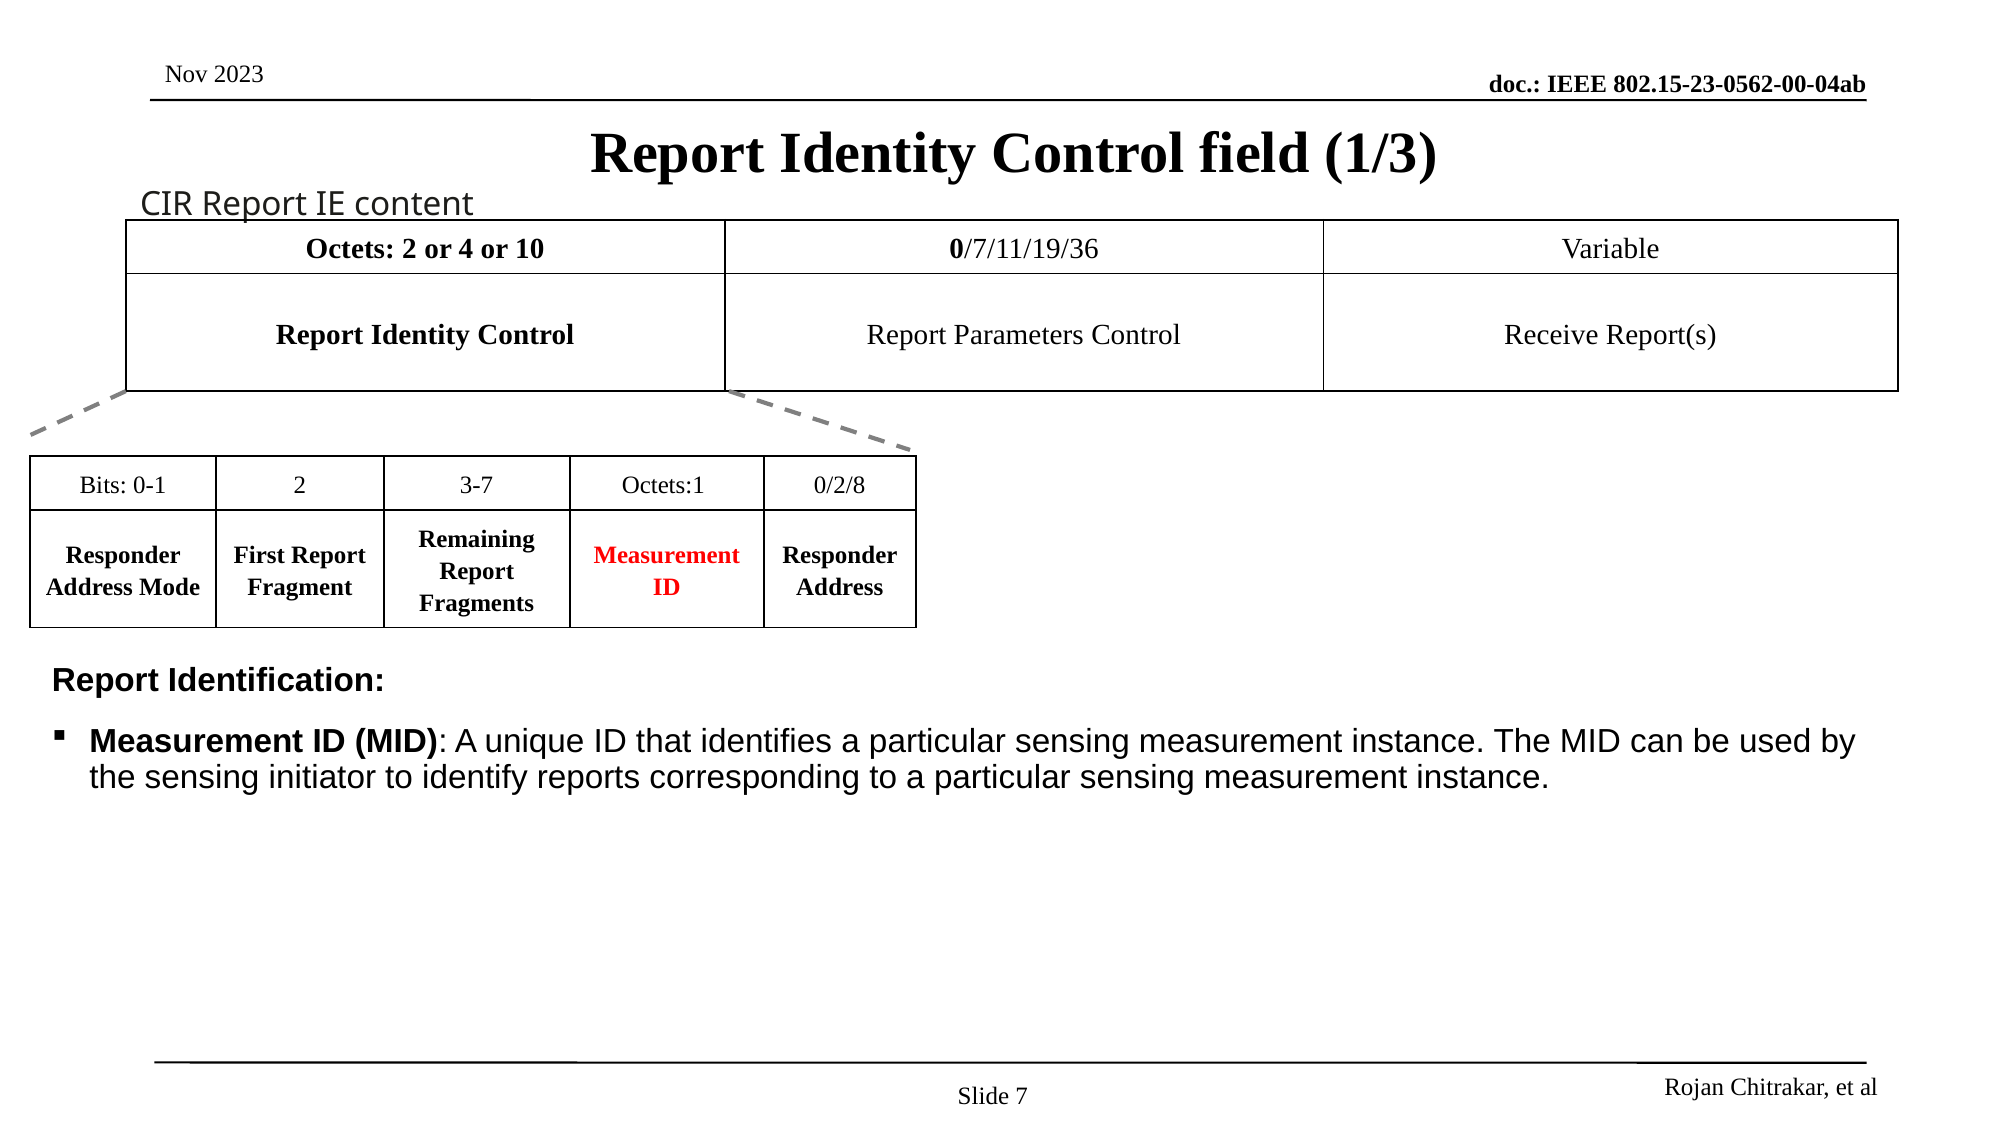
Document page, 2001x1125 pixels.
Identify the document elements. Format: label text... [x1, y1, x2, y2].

table_header Bits: 0-1 [31, 457, 215, 509]
table_cell Report Identity Control [127, 274, 724, 390]
table_header 2 [217, 457, 383, 509]
table_header 3-7 [385, 457, 569, 509]
slide_number Slide 7 [921, 1075, 1065, 1115]
table_cell Responder Address [765, 511, 915, 627]
table_header Octets:1 [571, 457, 763, 509]
table_cell First Report Fragment [217, 511, 383, 627]
table_cell Remaining Report Fragments [385, 511, 569, 627]
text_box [728, 390, 911, 451]
table_cell Receive Report(s) [1324, 274, 1897, 390]
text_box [19, 390, 127, 441]
text_box Report Identification: Measurement ID (MID): A unique ID that identifies a particular sensing measurement instance. The MID can be used by the sensing initiator to identify reports corresponding to a particular sensing measurement instance. [37, 655, 1886, 804]
table_cell Responder Address Mode [31, 511, 215, 627]
table_cell Report Parameters Control [726, 274, 1323, 390]
table_header 0/7/11/19/36 [726, 221, 1323, 273]
table_header Variable [1324, 221, 1897, 273]
title Report Identity Control field (1/3) [165, 101, 1864, 186]
table_header Octets: 2 or 4 or 10 [127, 221, 724, 273]
table_header 0/2/8 [765, 457, 915, 509]
text_box CIR Report IE content [125, 142, 490, 219]
table_cell Measurement ID [571, 511, 763, 627]
